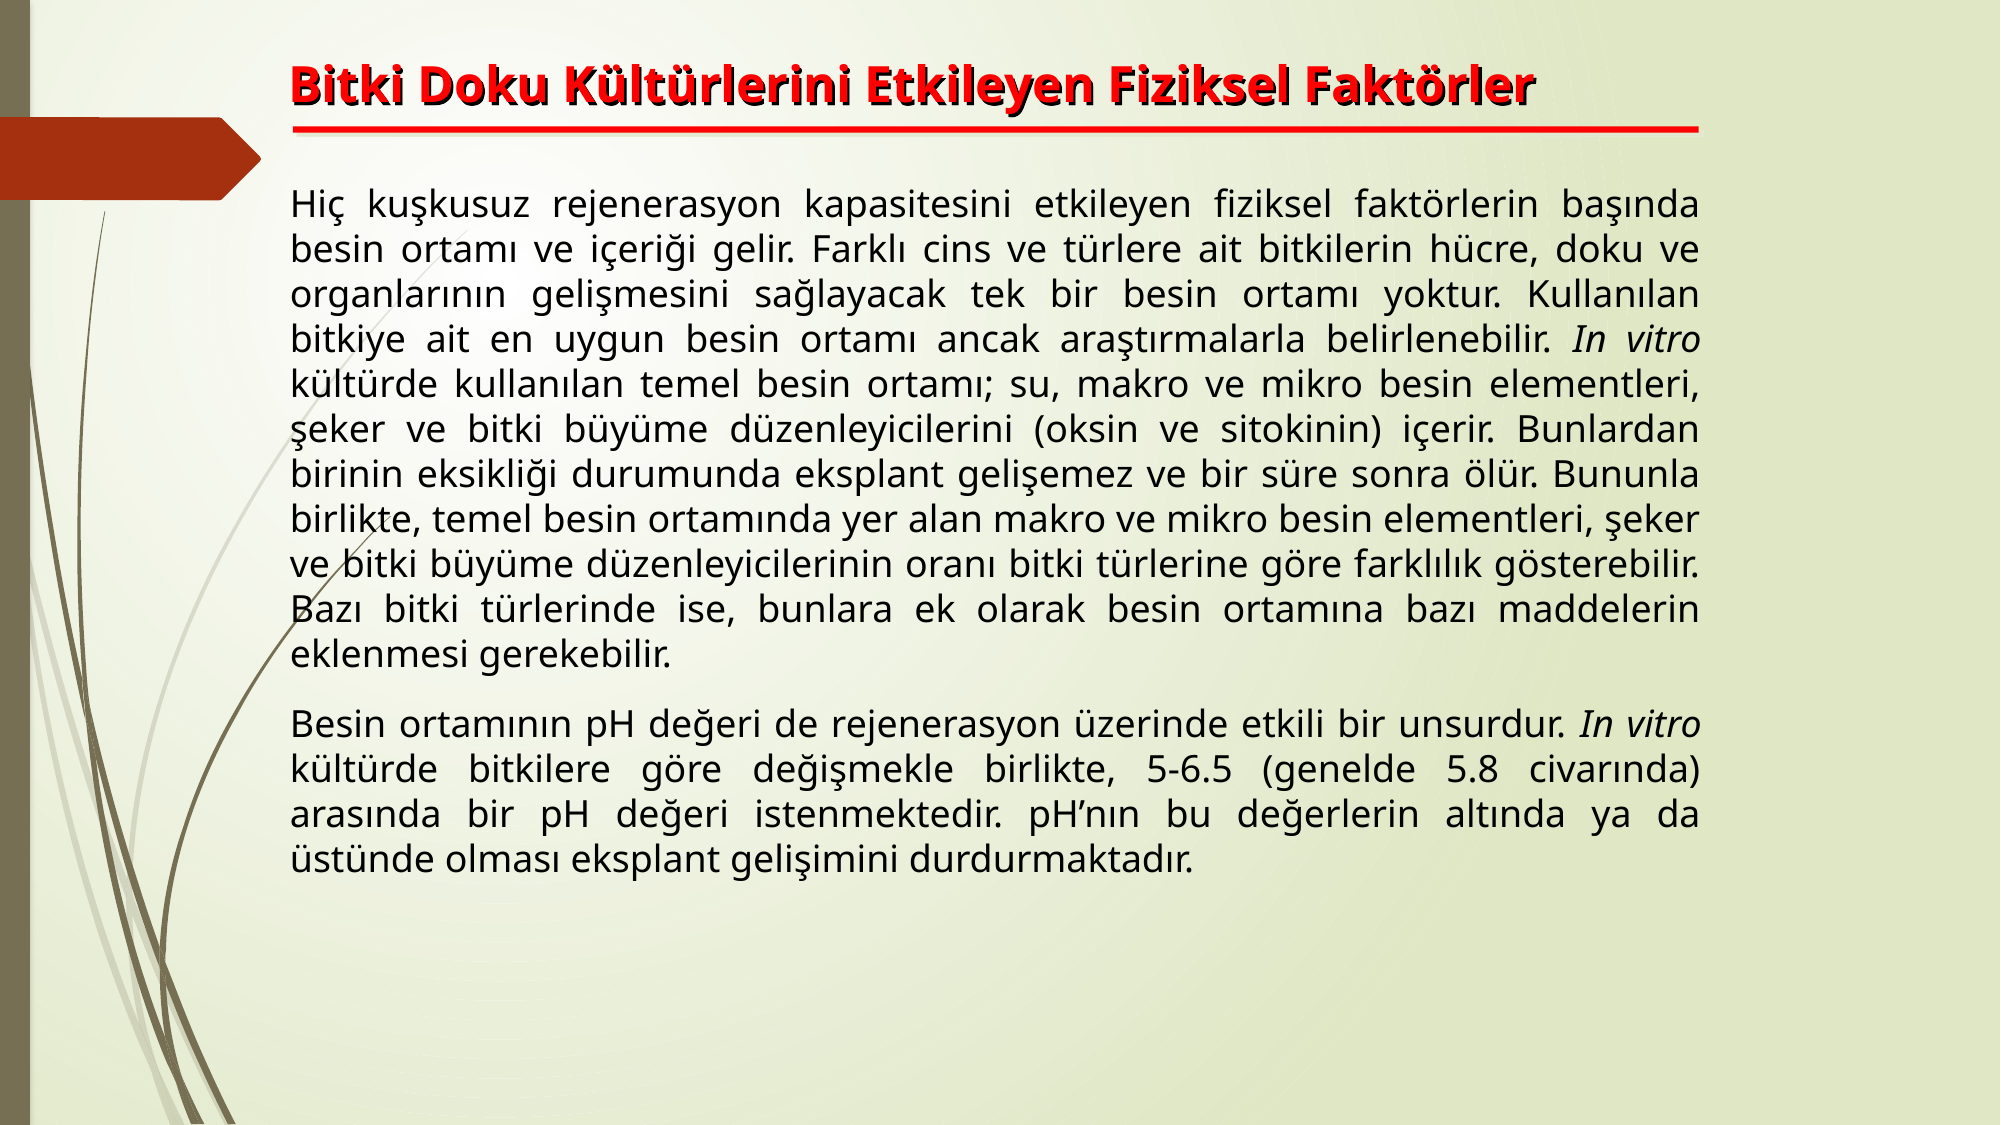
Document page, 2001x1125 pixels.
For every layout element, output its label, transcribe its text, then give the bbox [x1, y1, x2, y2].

text_box Bitki Doku Kültürlerini Etkileyen Fiziksel Faktörler [273, 52, 1715, 135]
text_box Hiç kuşkusuz rejenerasyon kapasitesini etkileyen fiziksel faktörlerin başında besin ortamı ve içeriği gelir. Farklı cins ve türlere ait bitkilerin hücre, doku ve organlarının gelişmesini sağlayacak tek bir besin ortamı yoktur. Kullanılan bitkiye ait en uygun besin ortamı ancak araştırmalarla belirlenebilir. In vitro kültürde kullanılan temel besin ortamı; su, makro ve mikro besin elementleri, şeker ve bitki büyüme düzenleyicilerini (oksin ve sitokinin) içerir. Bunlardan birinin eksikliği durumunda eksplant gelişemez ve bir süre sonra ölür. Bununla birlikte, temel besin ortamında yer alan makro ve mikro besin elementleri, şeker ve bitki büyüme düzenleyicilerinin oranı bitki türlerine göre farklılık gösterebilir. Bazı bitki türlerinde ise, bunlara ek olarak besin ortamına bazı maddelerin eklenmesi gerekebilir. Besin ortamının pH değeri de rejenerasyon üzerinde etkili bir unsurdur. In vitro kültürde bitkilere göre değişmekle birlikte, 5-6.5 (genelde 5.8 civarında) arasında bir pH değeri istenmektedir. pH’nın bu değerlerin altında ya da üstünde olması eksplant gelişimini durdurmaktadır. [274, 172, 1717, 888]
